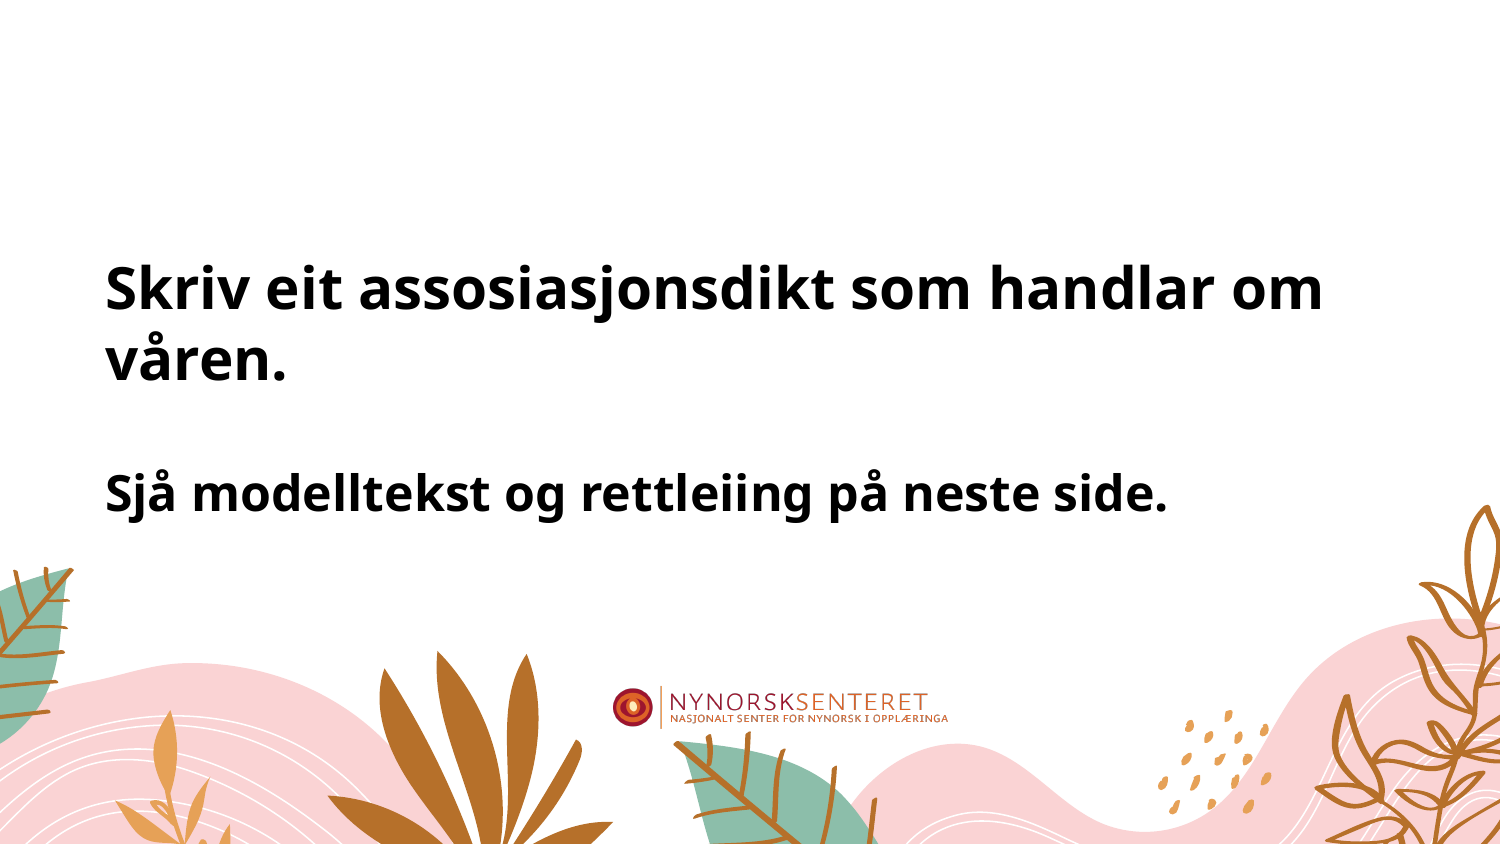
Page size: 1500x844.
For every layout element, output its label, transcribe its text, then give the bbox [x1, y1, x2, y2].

picture [598, 670, 964, 744]
title Skriv eit assosiasjonsdikt som handlar om våren. Sjå modelltekst og rettleiing på neste side. [90, 236, 1488, 553]
